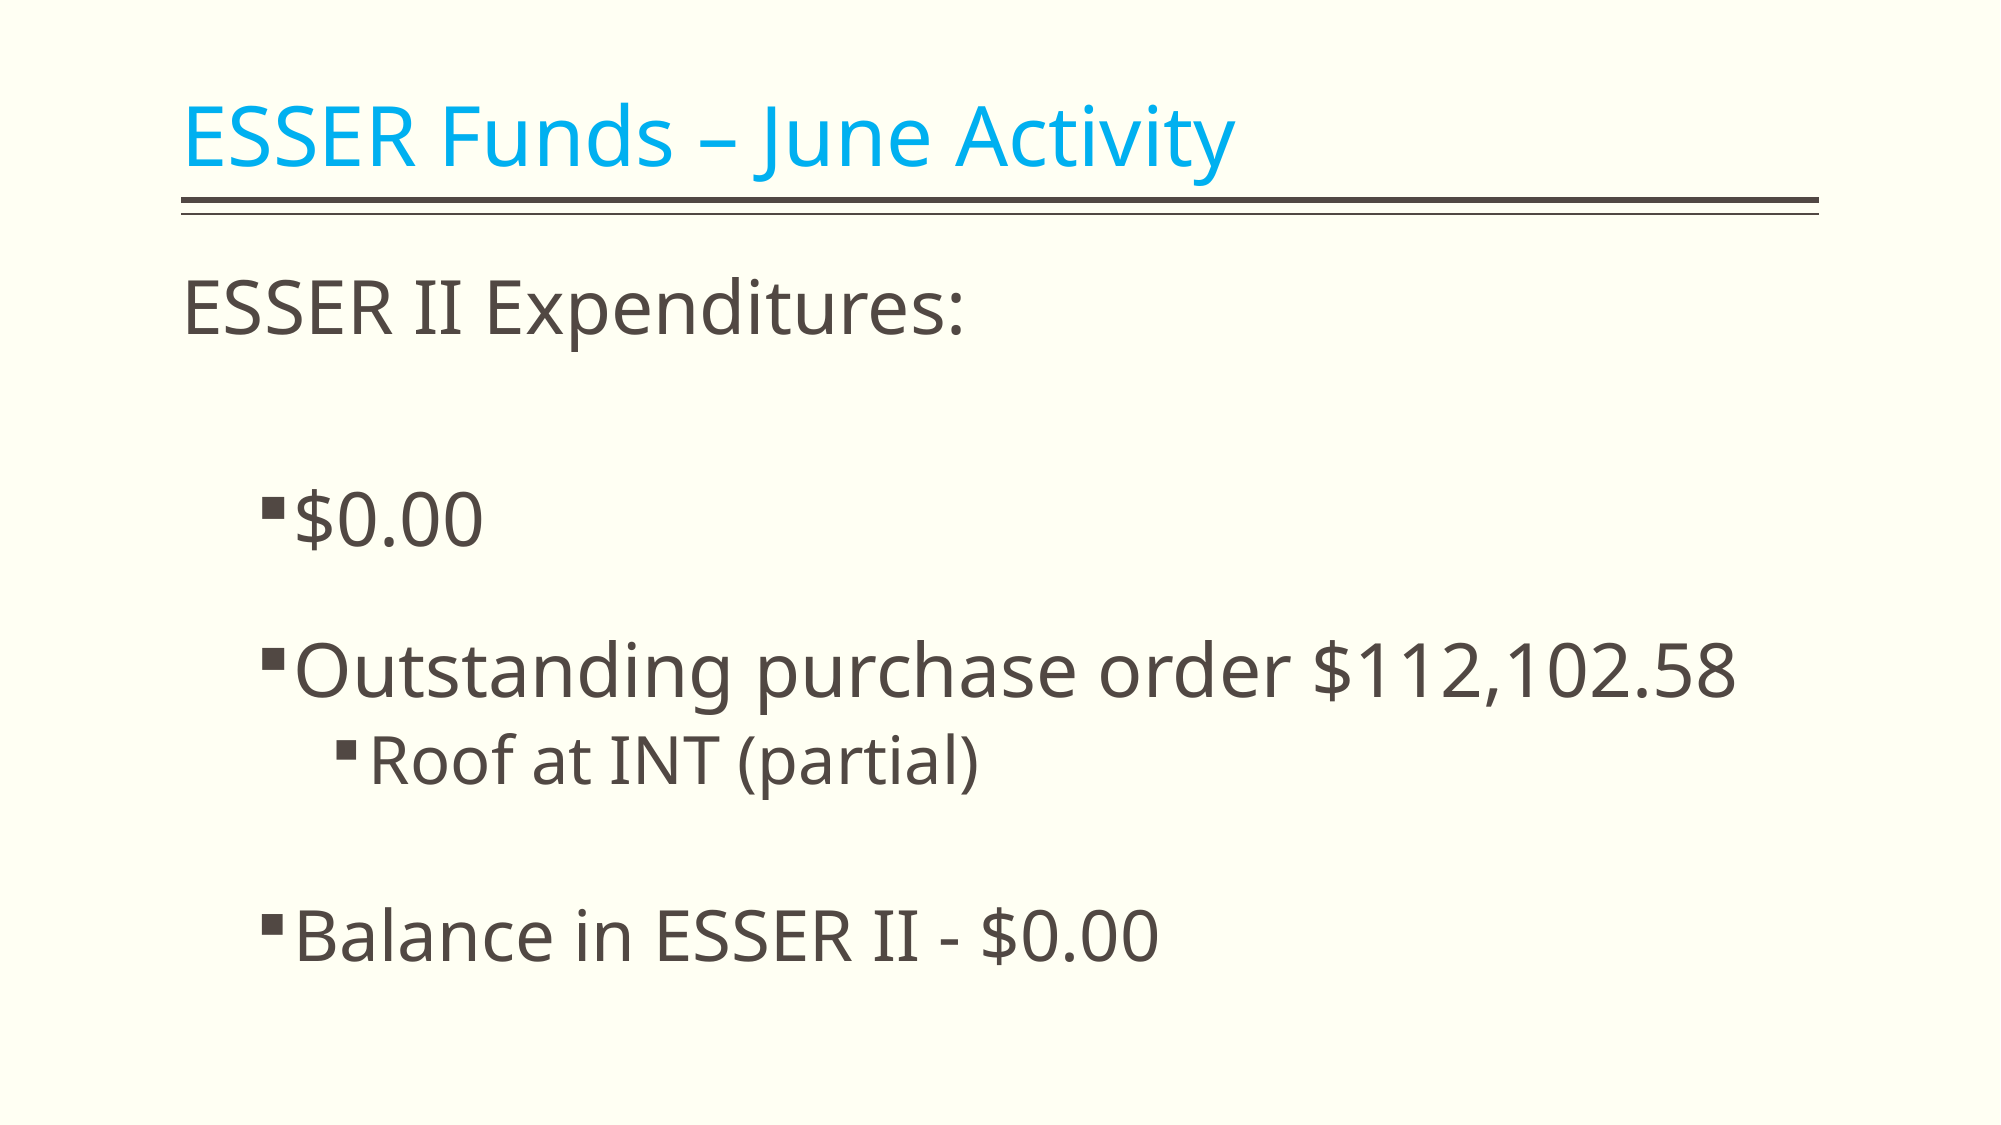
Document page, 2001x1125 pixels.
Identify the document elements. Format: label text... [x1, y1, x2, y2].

list ESSER II Expenditures: $0.00 Outstanding purchase order $112,102.58 Roof at INT (partial) Balance in ESSER II - $0.00 [181, 262, 1819, 1047]
title ESSER Funds – June Activity [181, 12, 1819, 193]
